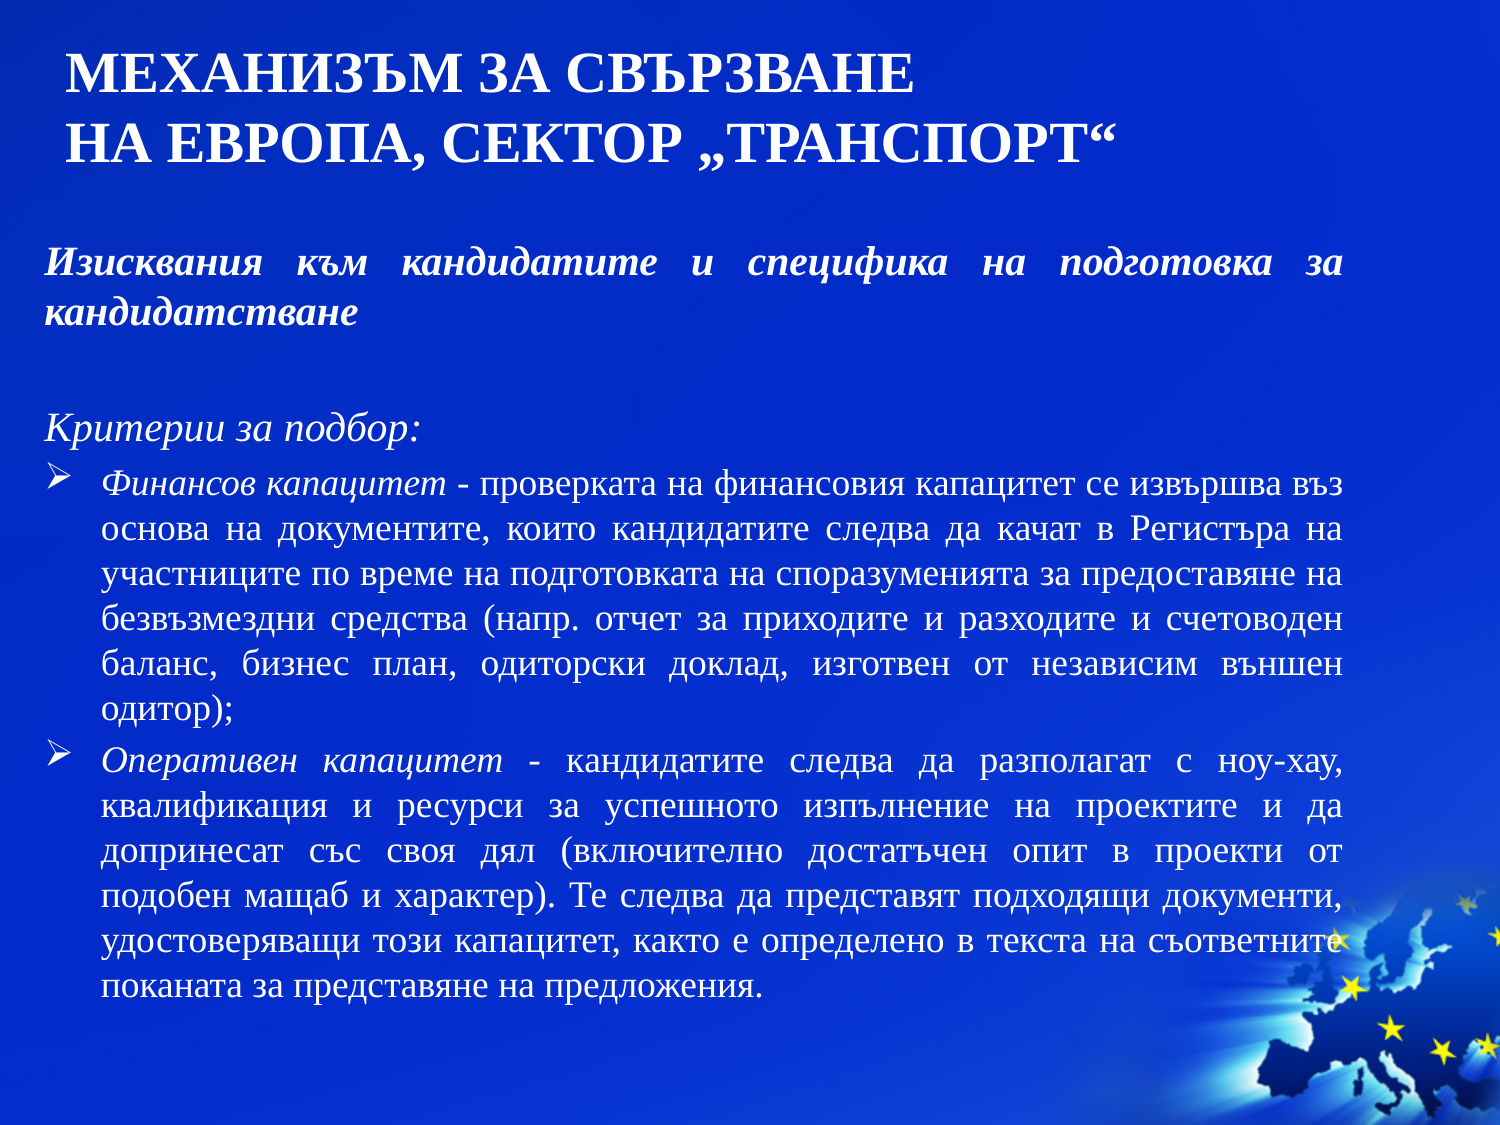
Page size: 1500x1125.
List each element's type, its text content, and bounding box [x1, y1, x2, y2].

picture [0, 0, 1500, 1125]
title МЕХАНИЗЪМ ЗА СВЪРЗВАНЕ НА ЕВРОПА, СЕКТОР „ТРАНСПОРТ“ [50, 45, 1475, 163]
list Изисквания към кандидатите и специфика на подготовка за кандидатстване Критерии за подбор: Финансов капацитет - проверката на финансовия капацитет се извършва въз основа на документите, които кандидатите следва да качат в Регистъра на участниците по време на подготовката на споразуменията за предоставяне на безвъзмездни средства (напр. отчет за приходите и разходите и счетоводен баланс, бизнес план, одиторски доклад, изготвен от независим външен одитор); Оперативен капацитет - кандидатите следва да разполагат с ноу-хау, квалификация и ресурси за успешното изпълнение на проектите и да допринесат със своя дял (включително достатъчен опит в проекти от подобен мащаб и характер). Те следва да представят подходящи документи, удостоверяващи този капацитет, както е определено в текста на съответните поканата за представяне на предложения. [29, 172, 1360, 938]
